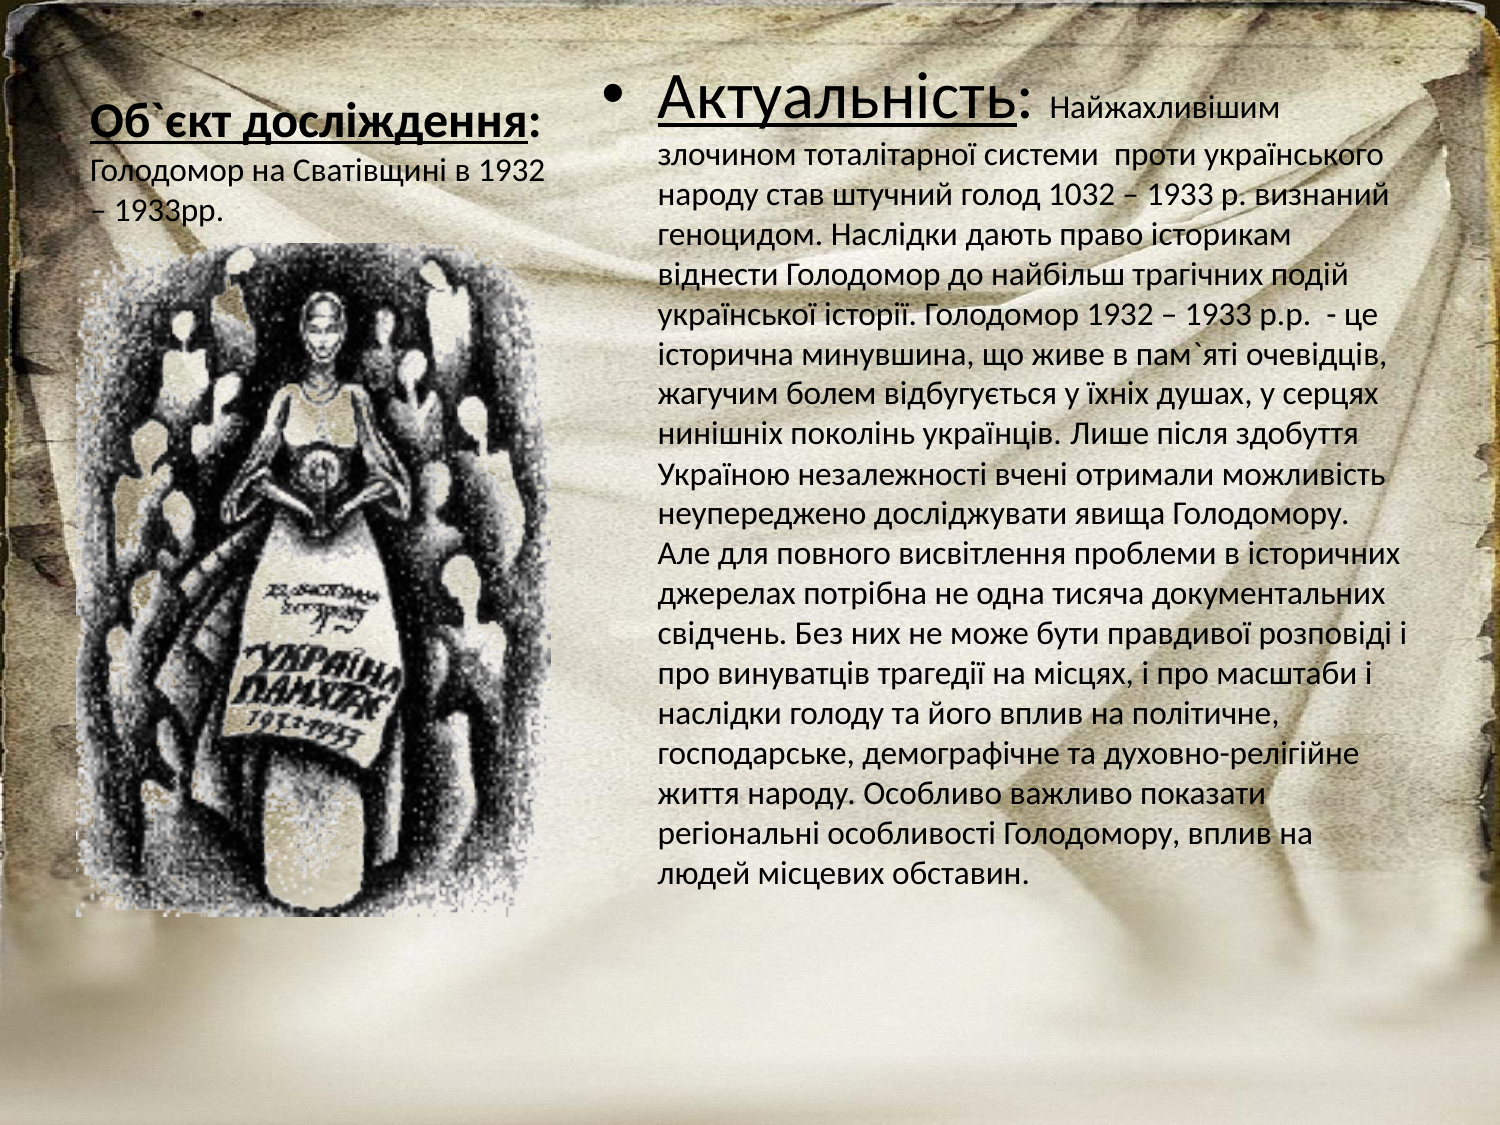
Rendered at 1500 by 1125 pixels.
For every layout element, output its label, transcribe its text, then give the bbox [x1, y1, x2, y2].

list Актуальність: Найжахливішим злочином тоталітарної системи проти українського народу став штучний голод 1032 – 1933 р. визнаний геноцидом. Наслідки дають право історикам віднести Голодомор до найбільш трагічних подій української історії. Голодомор 1932 – 1933 р.р. - це історична минувшина, що живе в пам`яті очевідців, жагучим болем відбугується у їхніх душах, у серцях нинішніх поколінь українців. Лише після здобуття Україною незалежності вчені отримали можливість неупереджено досліджувати явища Голодомору. Але для повного висвітлення проблеми в історичних джерелах потрібна не одна тисяча документальних свідчень. Без них не може бути правдивої розповіді і про винуватців трагедії на місцях, і про масштаби і наслідки голоду та його вплив на політичне, господарське, демографічне та духовно-релігійне життя народу. Особливо важливо показати регіональні особливості Голодомору, вплив на людей місцевих обставин. [586, 44, 1426, 1006]
title Об`єкт досліждення: Голодомор на Сватівщині в 1932 – 1933рр. [74, 44, 569, 236]
picture [0, 0, 1500, 1125]
